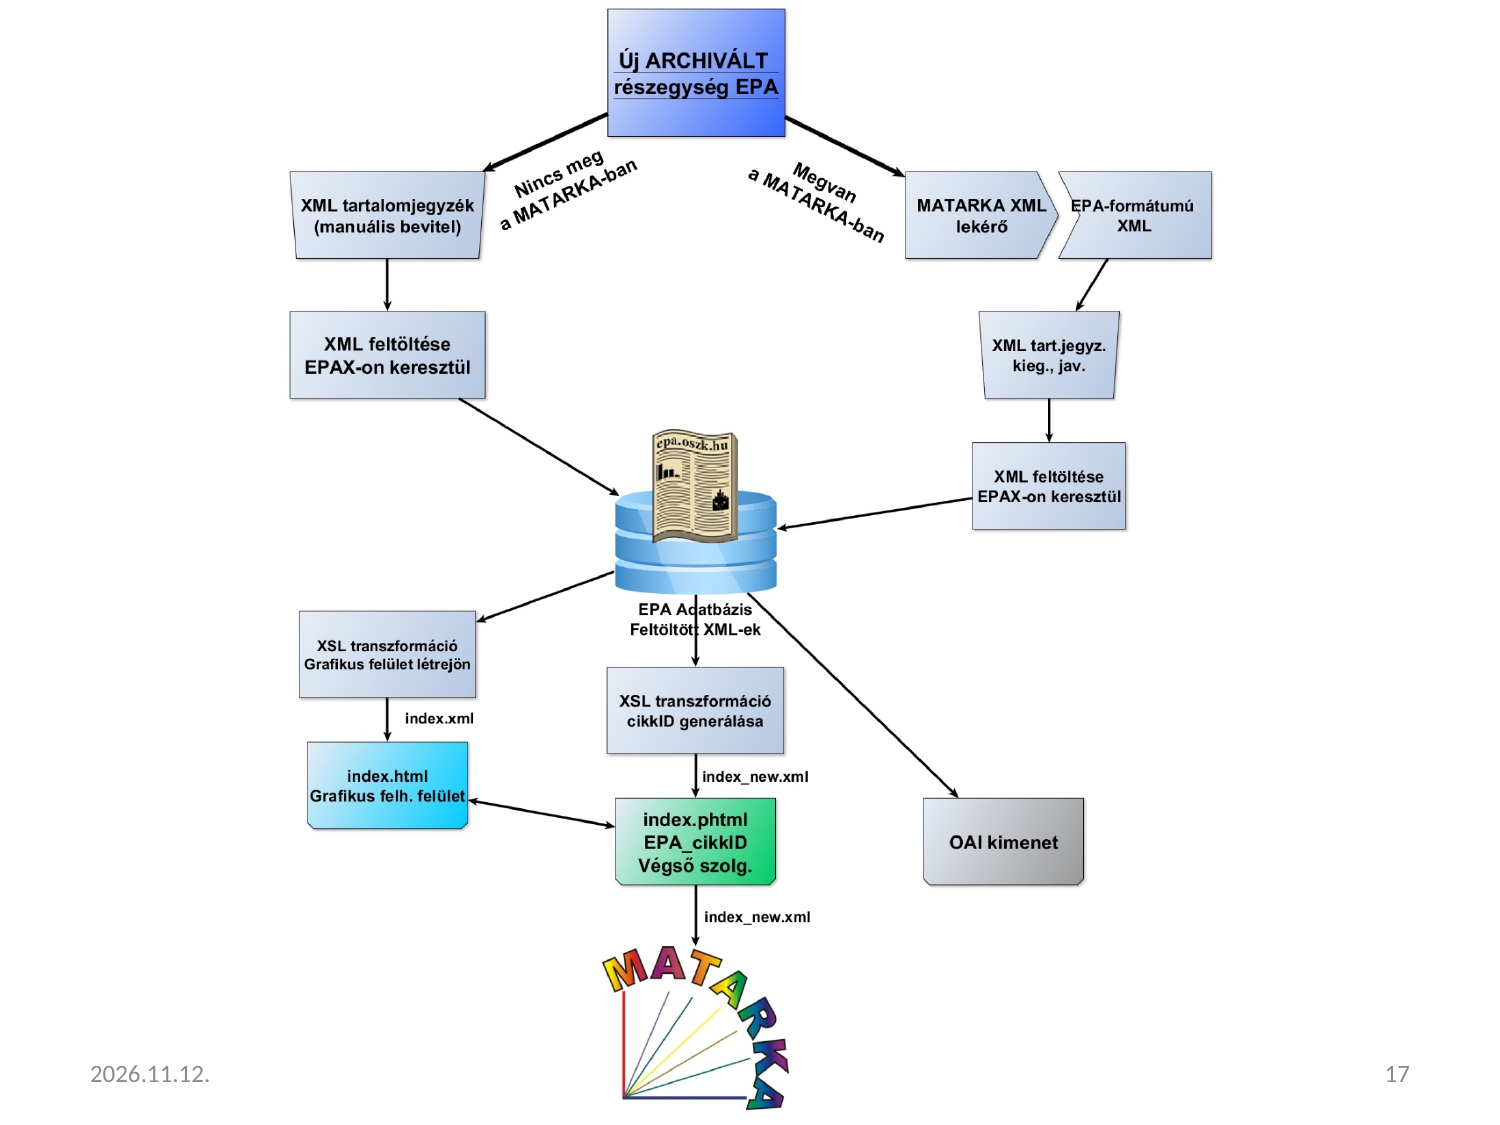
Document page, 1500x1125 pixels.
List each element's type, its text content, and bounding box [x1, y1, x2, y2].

slide_number 2019. 05. 10. [75, 1042, 274, 1103]
slide_number 17 [1226, 1042, 1425, 1103]
picture [279, 0, 1221, 1125]
